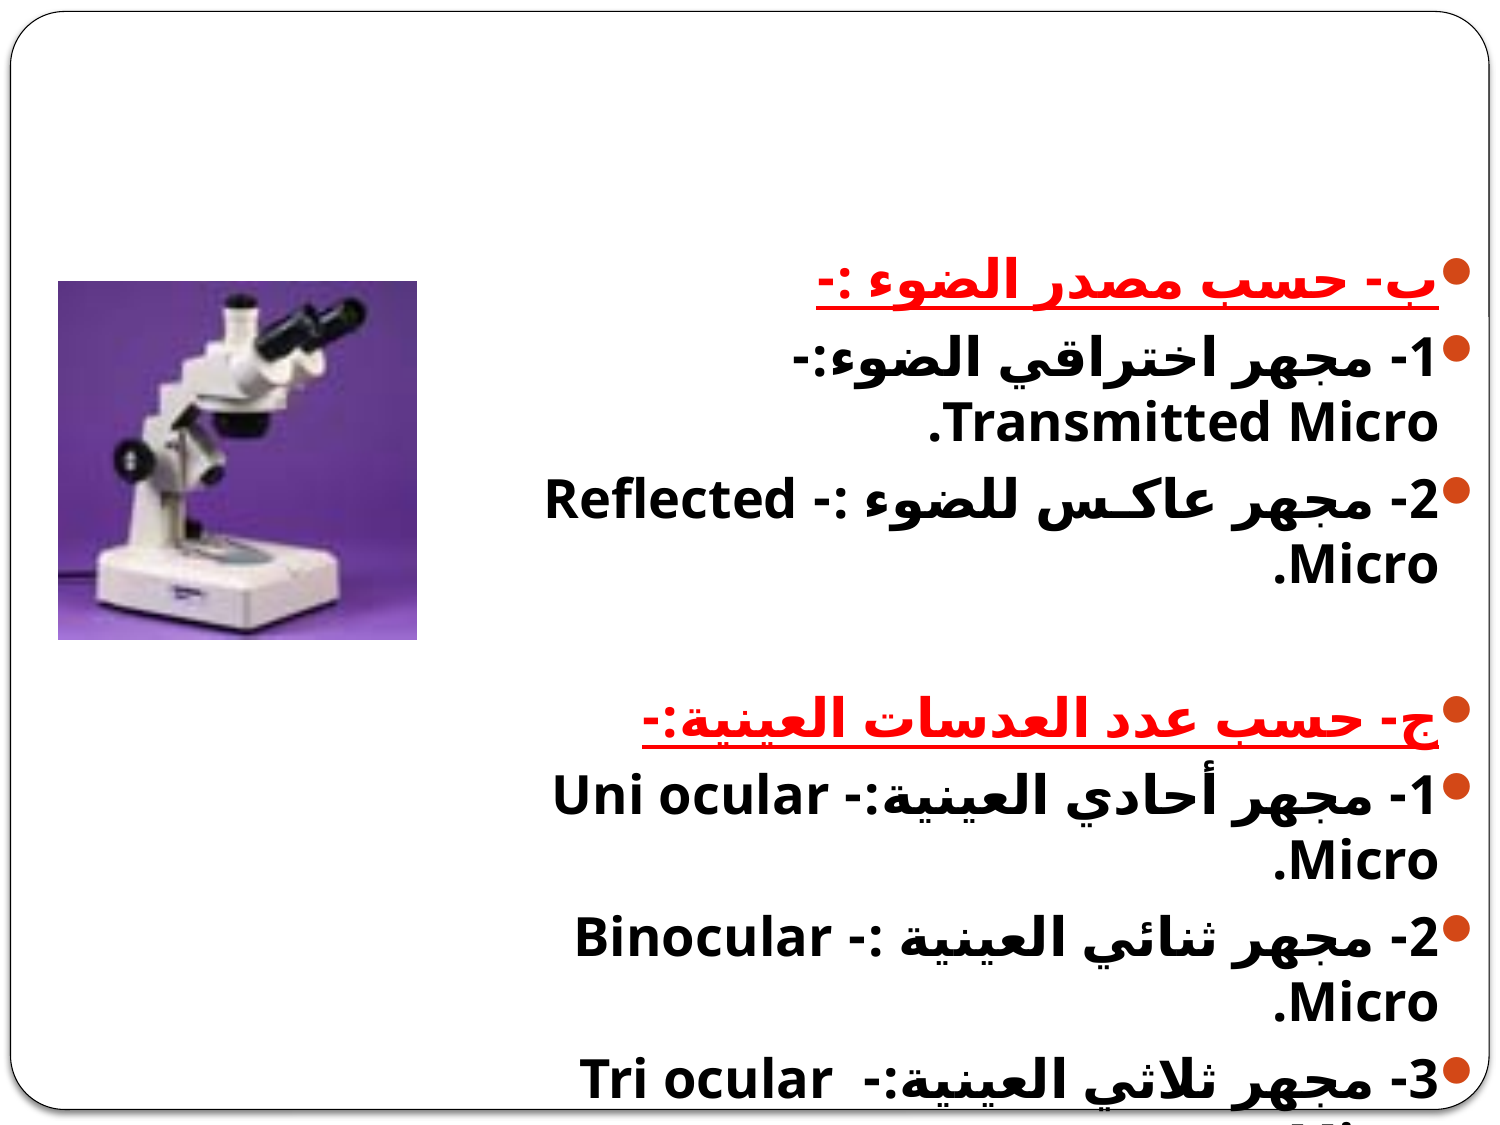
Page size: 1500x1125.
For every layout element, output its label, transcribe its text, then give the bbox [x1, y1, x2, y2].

picture [58, 280, 417, 640]
list ب- حسب مصدر الضوء :- 1- مجهر اختراقي الضوء:- Transmitted Micro. 2- مجهر عاكـس للضوء :- Reflected Micro. ج- حسب عدد العدسات العينية:- 1- مجهر أحادي العينية:- Uni ocular Micro. 2- مجهر ثنائي العينية :- Binocular Micro. 3- مجهر ثلاثي العينية:- Tri ocular Micro [433, 237, 1500, 988]
